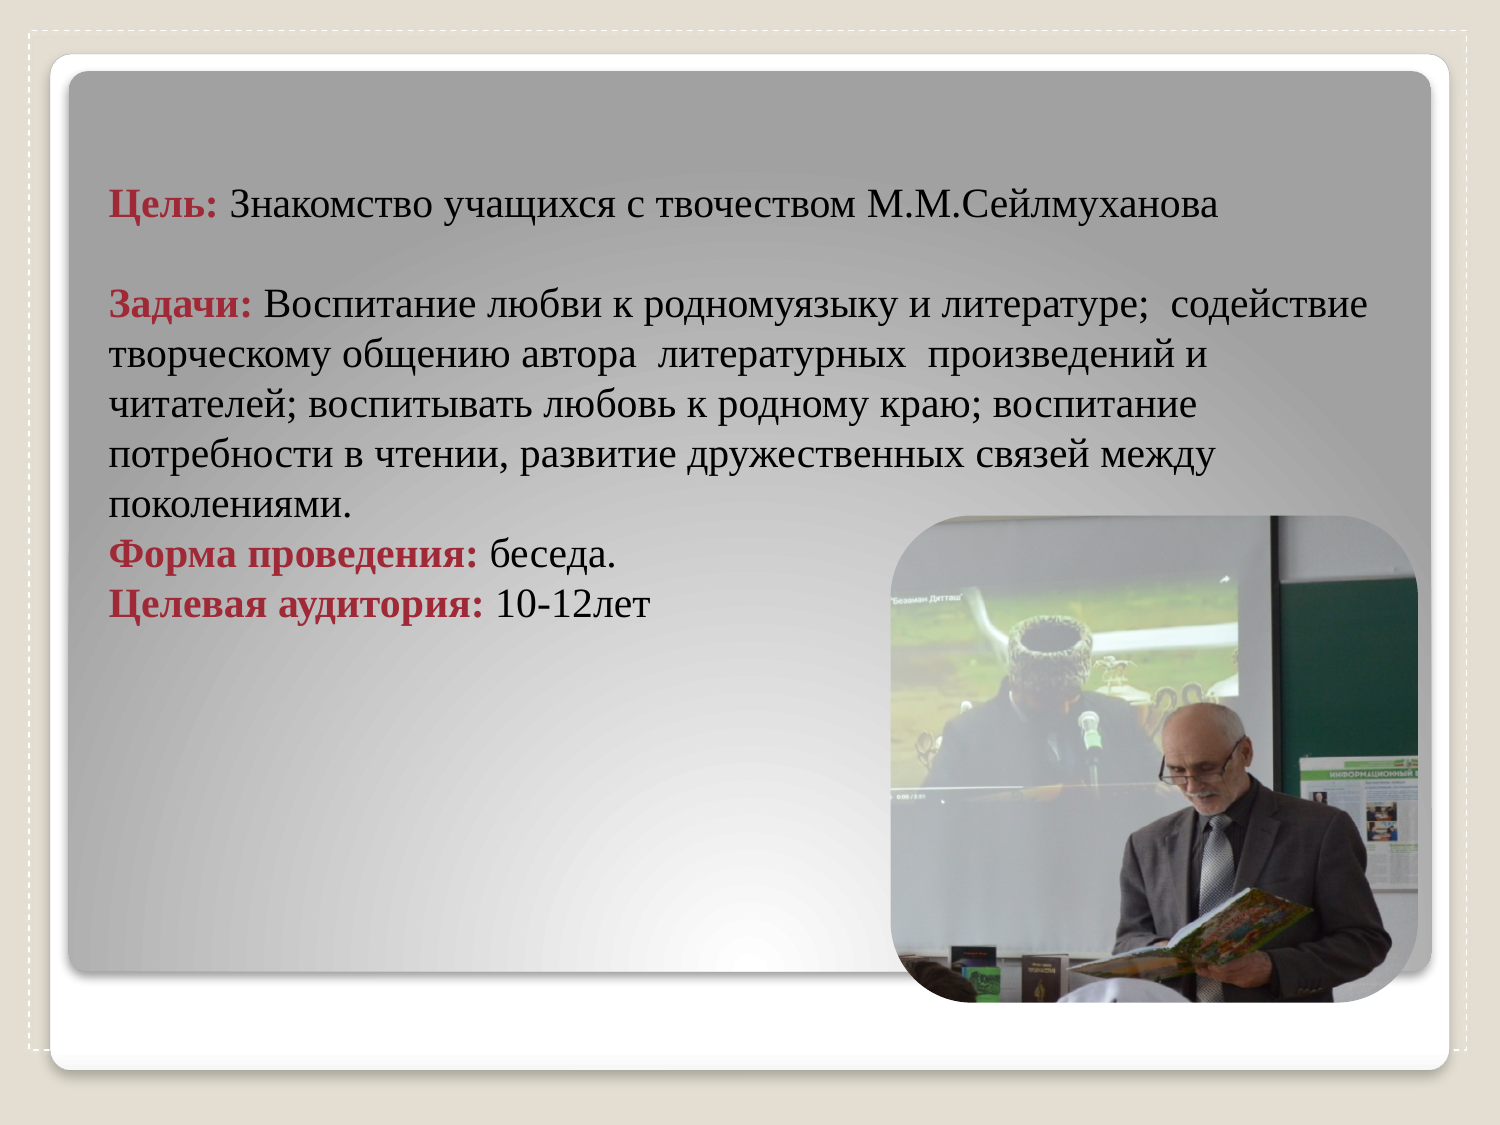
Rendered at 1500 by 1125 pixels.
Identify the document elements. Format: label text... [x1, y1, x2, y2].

title Цель: Знакомство учащихся с твочеством М.М.Сейлмуханова Задачи: Воспитание любви к родномуязыку и литературе; содействие творческому общению автора литературных произведений и читателей; воспитывать любовь к родному краю; воспитание потребности в чтении, развитие дружественных связей между поколениями. Форма проведения: беседа. Целевая аудитория: 10-12лет [93, 105, 1399, 727]
picture [890, 515, 1419, 1003]
